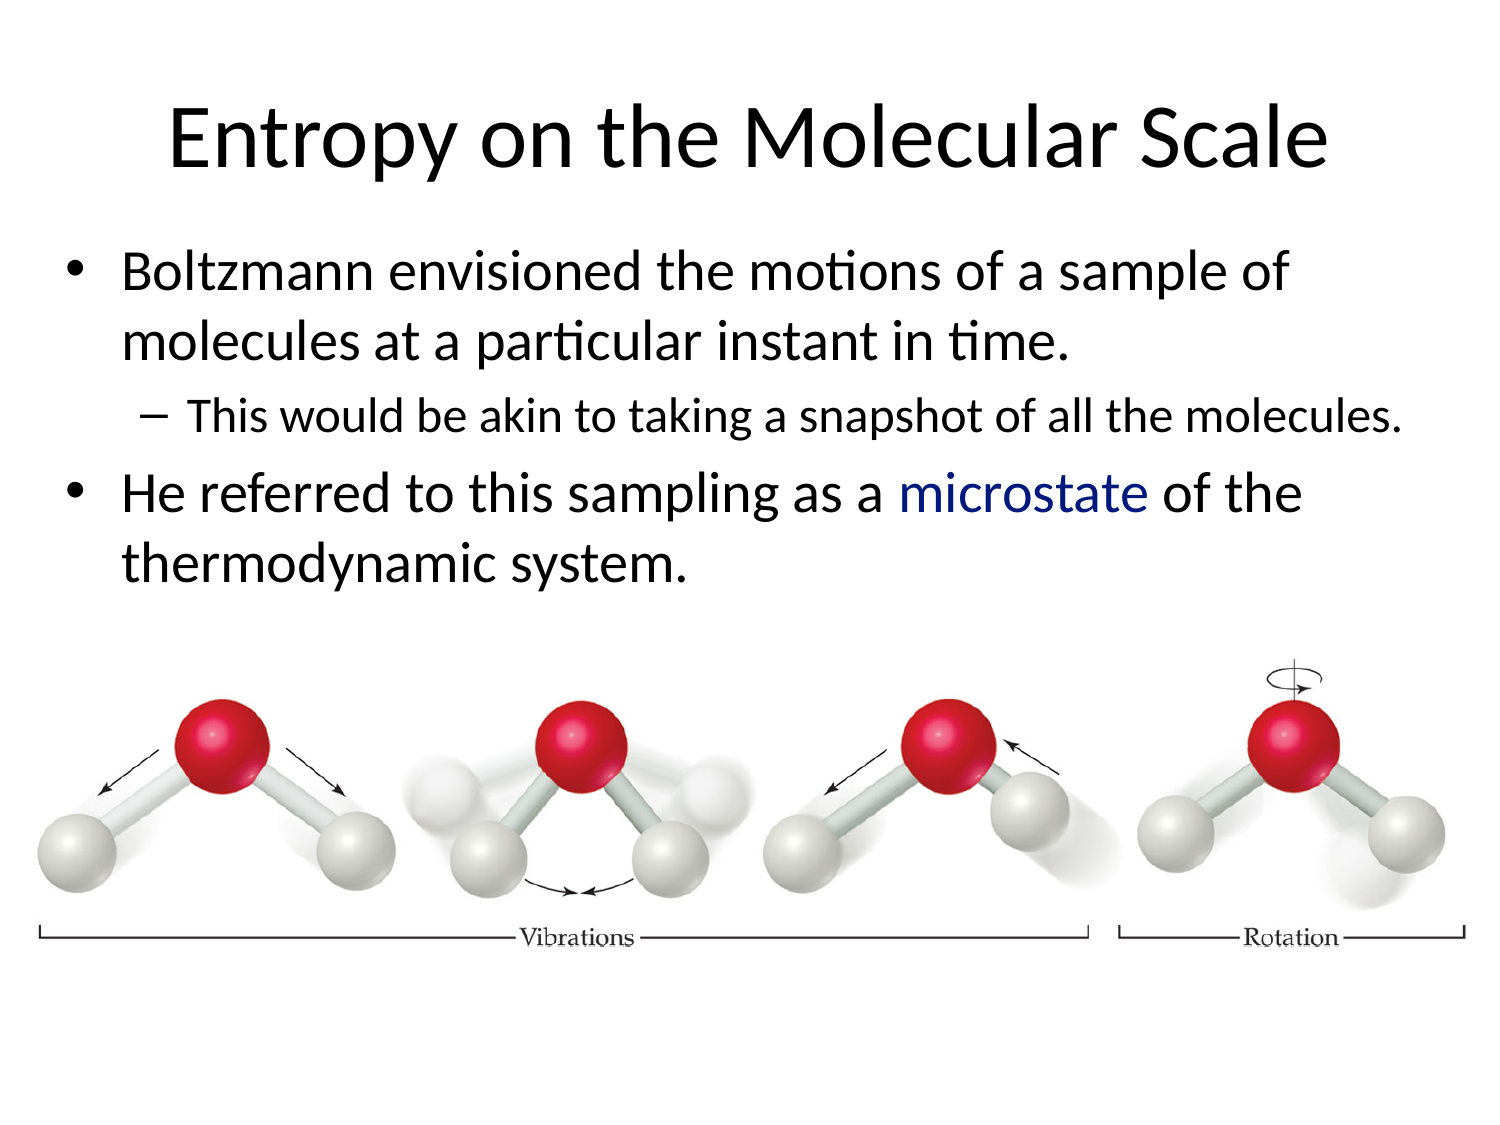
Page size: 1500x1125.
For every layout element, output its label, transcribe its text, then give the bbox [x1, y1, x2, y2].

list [25, 649, 1475, 951]
list Boltzmann envisioned the motions of a sample of molecules at a particular instant in time. This would be akin to taking a snapshot of all the molecules. He referred to this sampling as a microstate of the thermodynamic system. [50, 224, 1463, 648]
title Entropy on the Molecular Scale [0, 37, 1500, 225]
